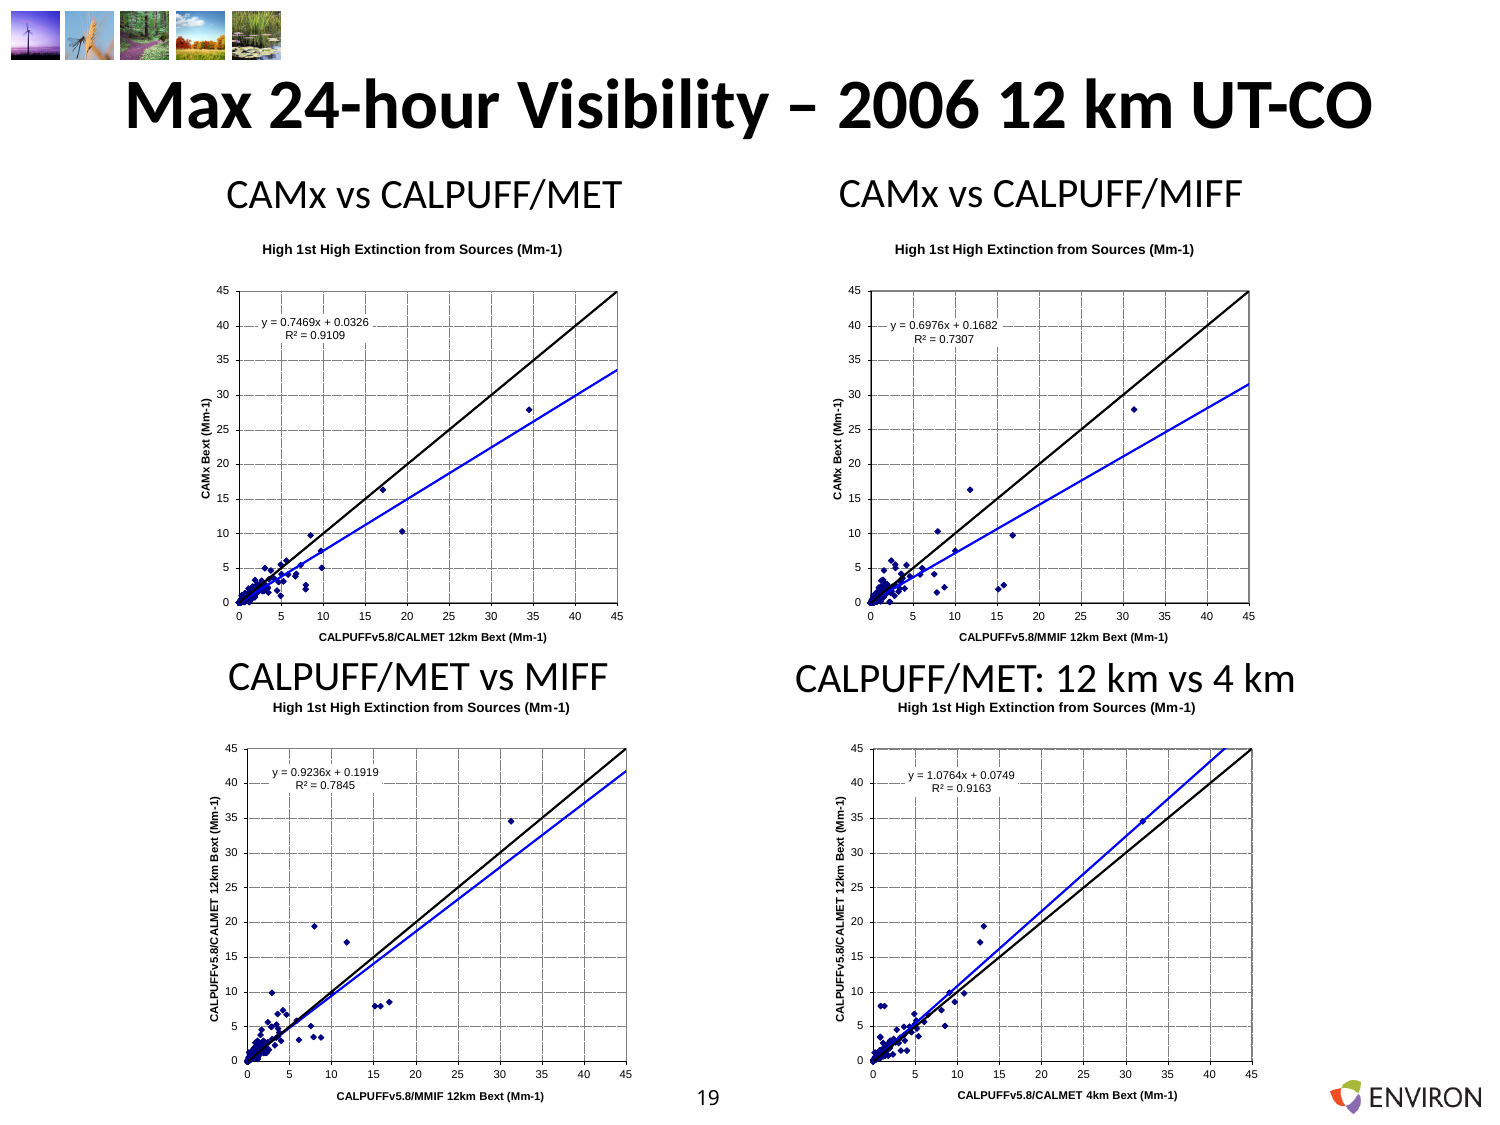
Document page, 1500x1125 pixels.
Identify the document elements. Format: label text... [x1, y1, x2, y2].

picture [11, 11, 60, 60]
picture [65, 11, 114, 57]
picture [232, 11, 281, 57]
picture [1330, 1080, 1481, 1114]
title Max 24-hour Visibility – 2006 12 km UT-CO [24, 57, 1476, 209]
picture [817, 684, 1272, 1121]
picture [814, 226, 1269, 662]
picture [176, 11, 225, 57]
text_box CAMx vs CALPUFF/MIFF [824, 158, 1265, 224]
picture [120, 11, 169, 57]
text_box CALPUFF/MET vs MIFF [213, 670, 625, 683]
slide_number 19 [649, 1077, 792, 1120]
picture [183, 226, 637, 662]
text_box CALPUFF/MET: 12 km vs 4 km [780, 643, 1318, 708]
text_box CAMx vs CALPUFF/MET [211, 159, 650, 225]
picture [191, 684, 646, 1121]
